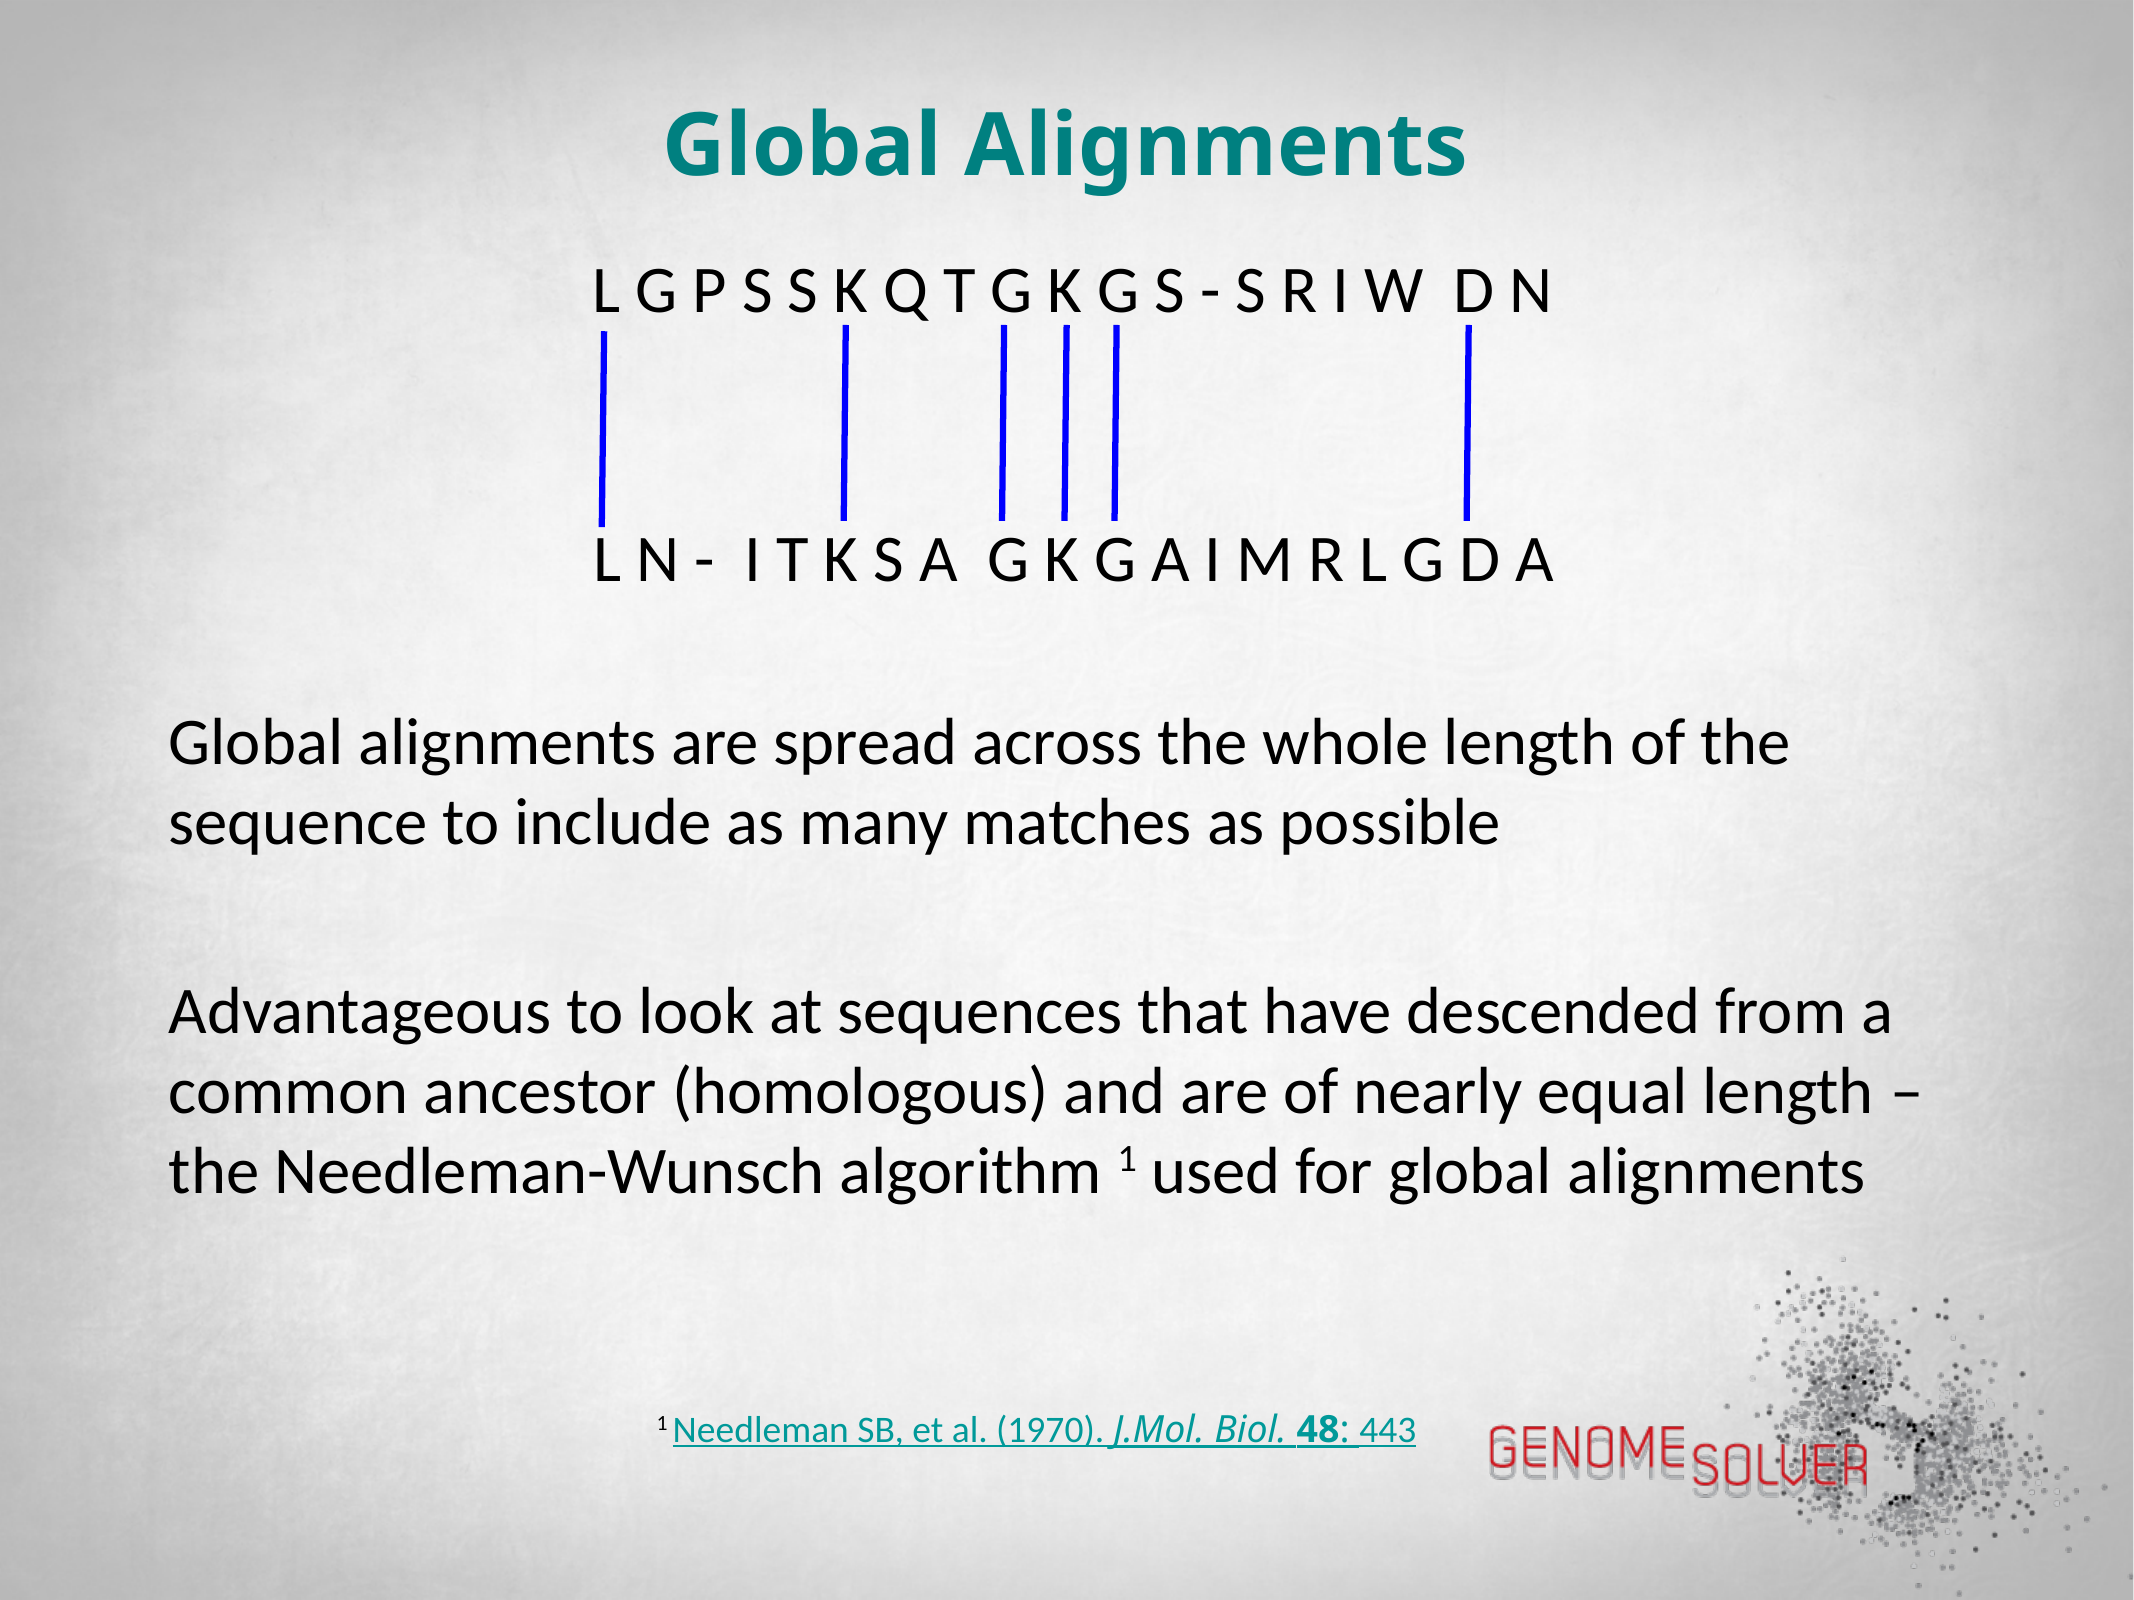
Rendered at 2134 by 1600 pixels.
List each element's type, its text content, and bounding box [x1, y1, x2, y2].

text_box L N - I T K S A G K G A I M R L G D A [593, 514, 1555, 595]
text_box Global Alignments [379, 81, 1752, 200]
picture [0, 0, 2134, 1600]
text_box Advantageous to look at sequences that have descended from a common ancestor (homologous) and are of nearly equal length – the Needleman-Wunsch algorithm 1 used for global alignments [168, 966, 1965, 1238]
text_box L G P S S K Q T G K G S - S R I W D N [592, 245, 1554, 326]
text_box Global alignments are spread across the whole length of the sequence to include as many matches as possible [168, 697, 1965, 873]
text_box 1 Needleman SB, et al. (1970). J.Mol. Biol. 48: 443 [585, 1398, 1483, 1462]
